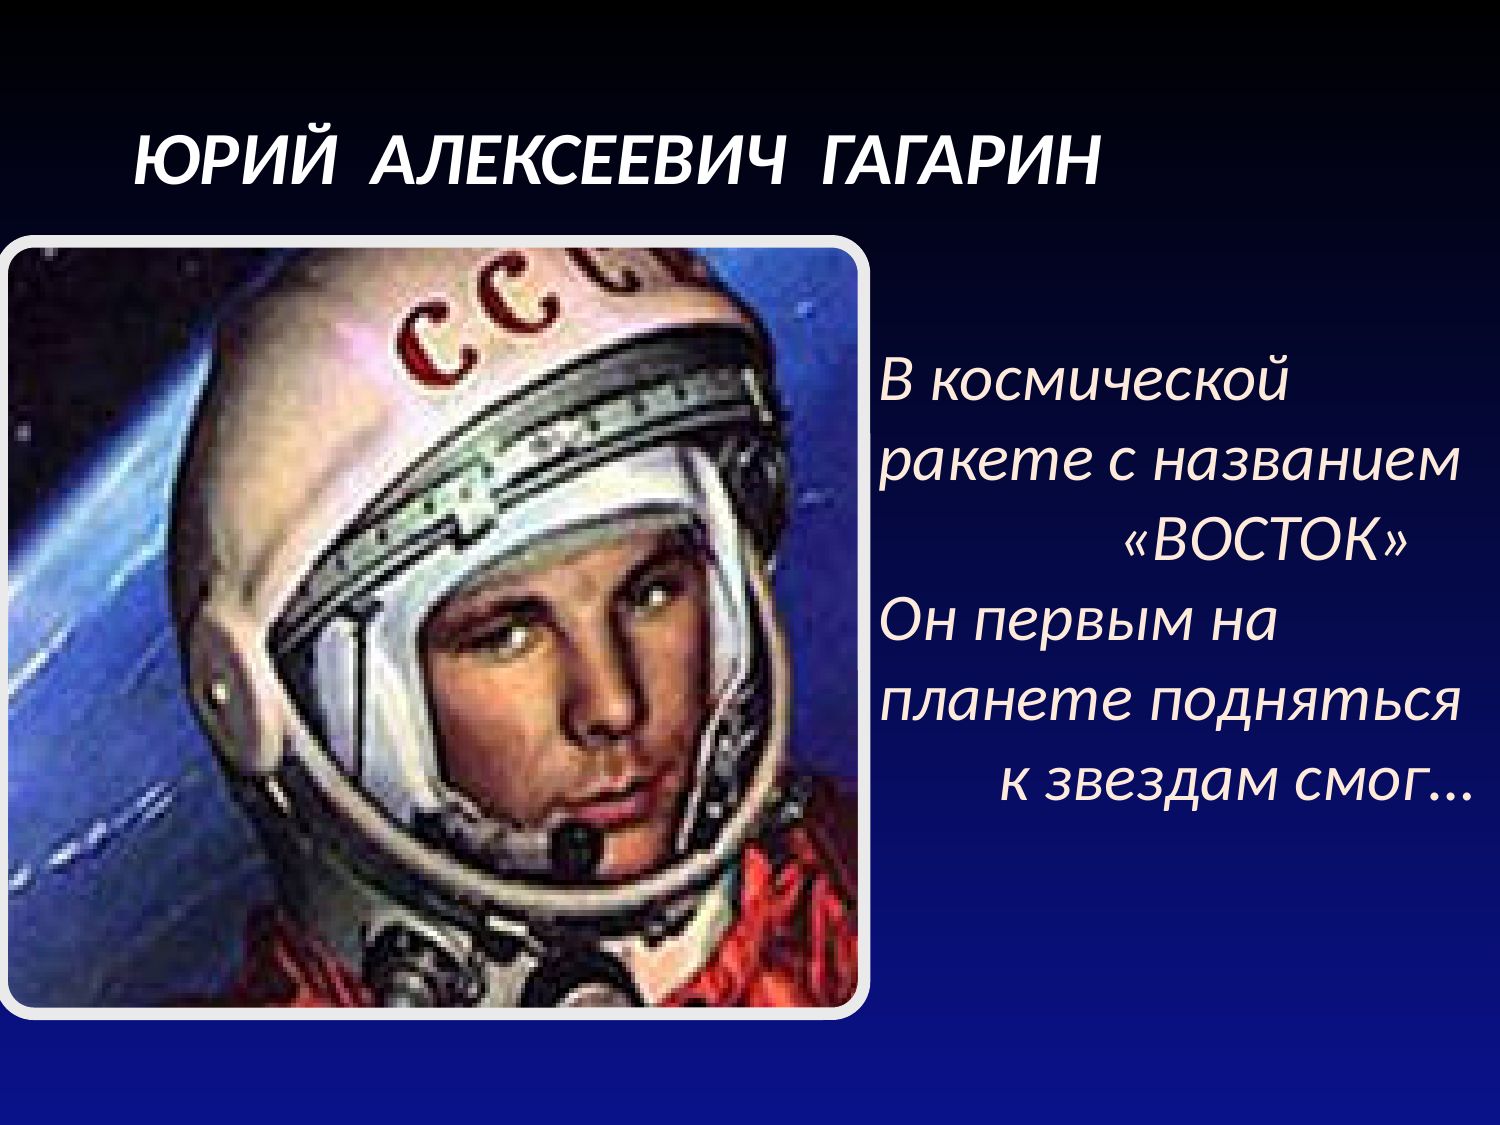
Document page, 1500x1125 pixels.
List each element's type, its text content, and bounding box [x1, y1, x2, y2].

text_box В космической ракете с названием «ВОСТОК» Он первым на планете подняться к звездам смог… [868, 326, 1500, 821]
text_box ЮРИЙ АЛЕКСЕЕВИЧ ГАГАРИН [116, 101, 1118, 207]
picture [1, 241, 865, 1015]
